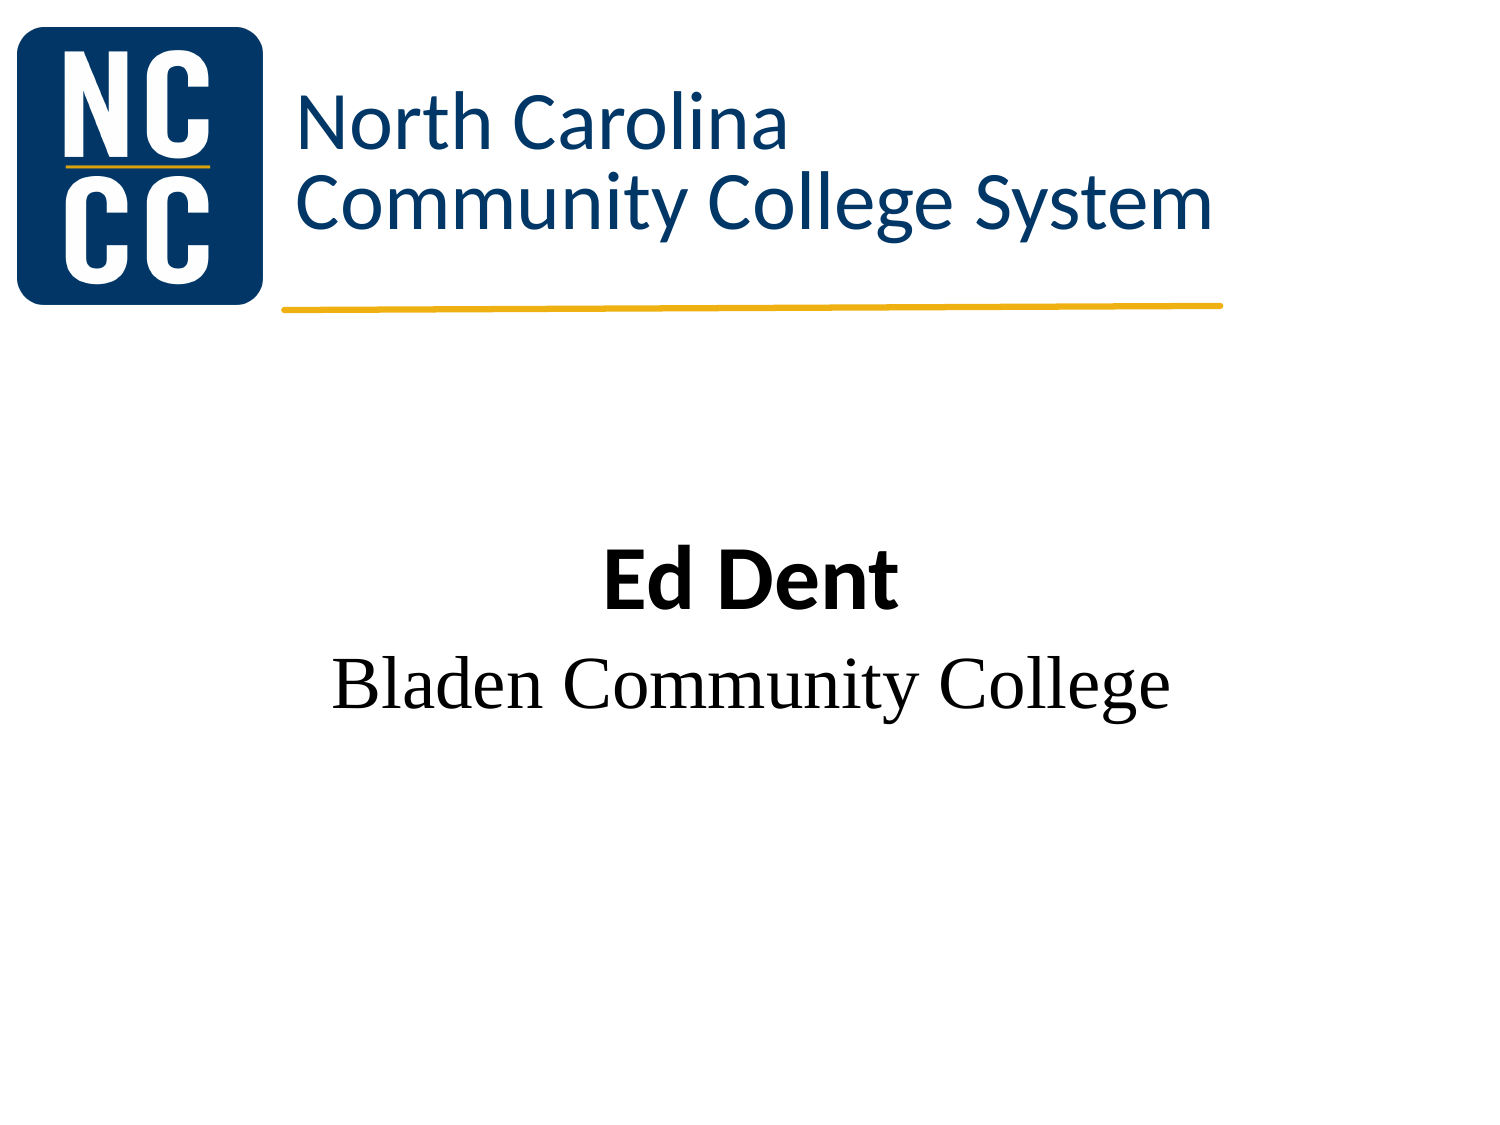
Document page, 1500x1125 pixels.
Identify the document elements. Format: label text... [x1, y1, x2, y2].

subtitle Bladen Community College [150, 636, 1354, 909]
title Ed Dent [150, 402, 1354, 636]
picture [17, 27, 263, 305]
